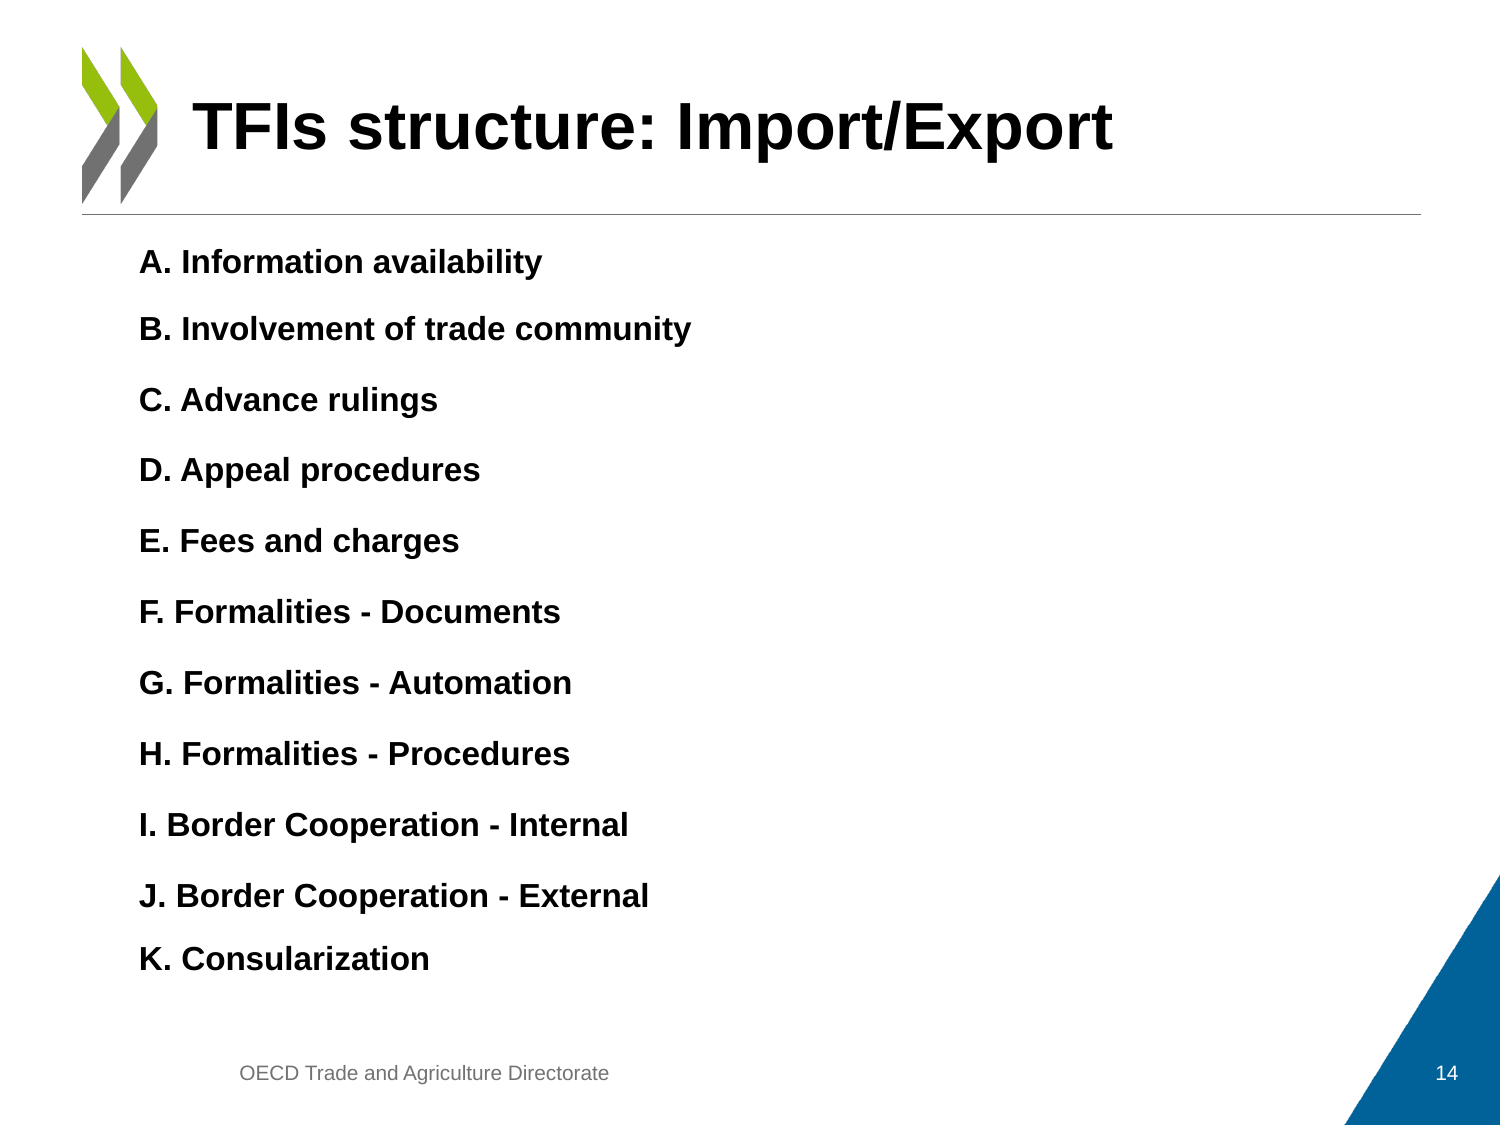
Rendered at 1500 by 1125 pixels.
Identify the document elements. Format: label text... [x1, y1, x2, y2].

table_header C. Advance rulings [125, 374, 584, 423]
table_header F. Formalities - Documents [125, 587, 619, 636]
table_header E. Fees and charges [125, 516, 584, 565]
table_header A. Information availability [125, 237, 584, 285]
table_header G. Formalities - Automation [125, 658, 619, 706]
picture [1344, 874, 1500, 1125]
table_header B. Involvement of trade community [125, 304, 773, 352]
table_header J. Border Cooperation - External [125, 871, 702, 919]
title TFIs structure: Import/Export [177, 38, 1394, 207]
footer OECD Trade and Agriculture Directorate [224, 1051, 993, 1092]
table_header K. Consularization [125, 934, 584, 982]
slide_number 14 [1417, 1051, 1474, 1092]
table_header I. Border Cooperation - Internal [125, 800, 737, 848]
table_header H. Formalities - Procedures [125, 729, 619, 777]
table_header D. Appeal procedures [125, 445, 584, 494]
